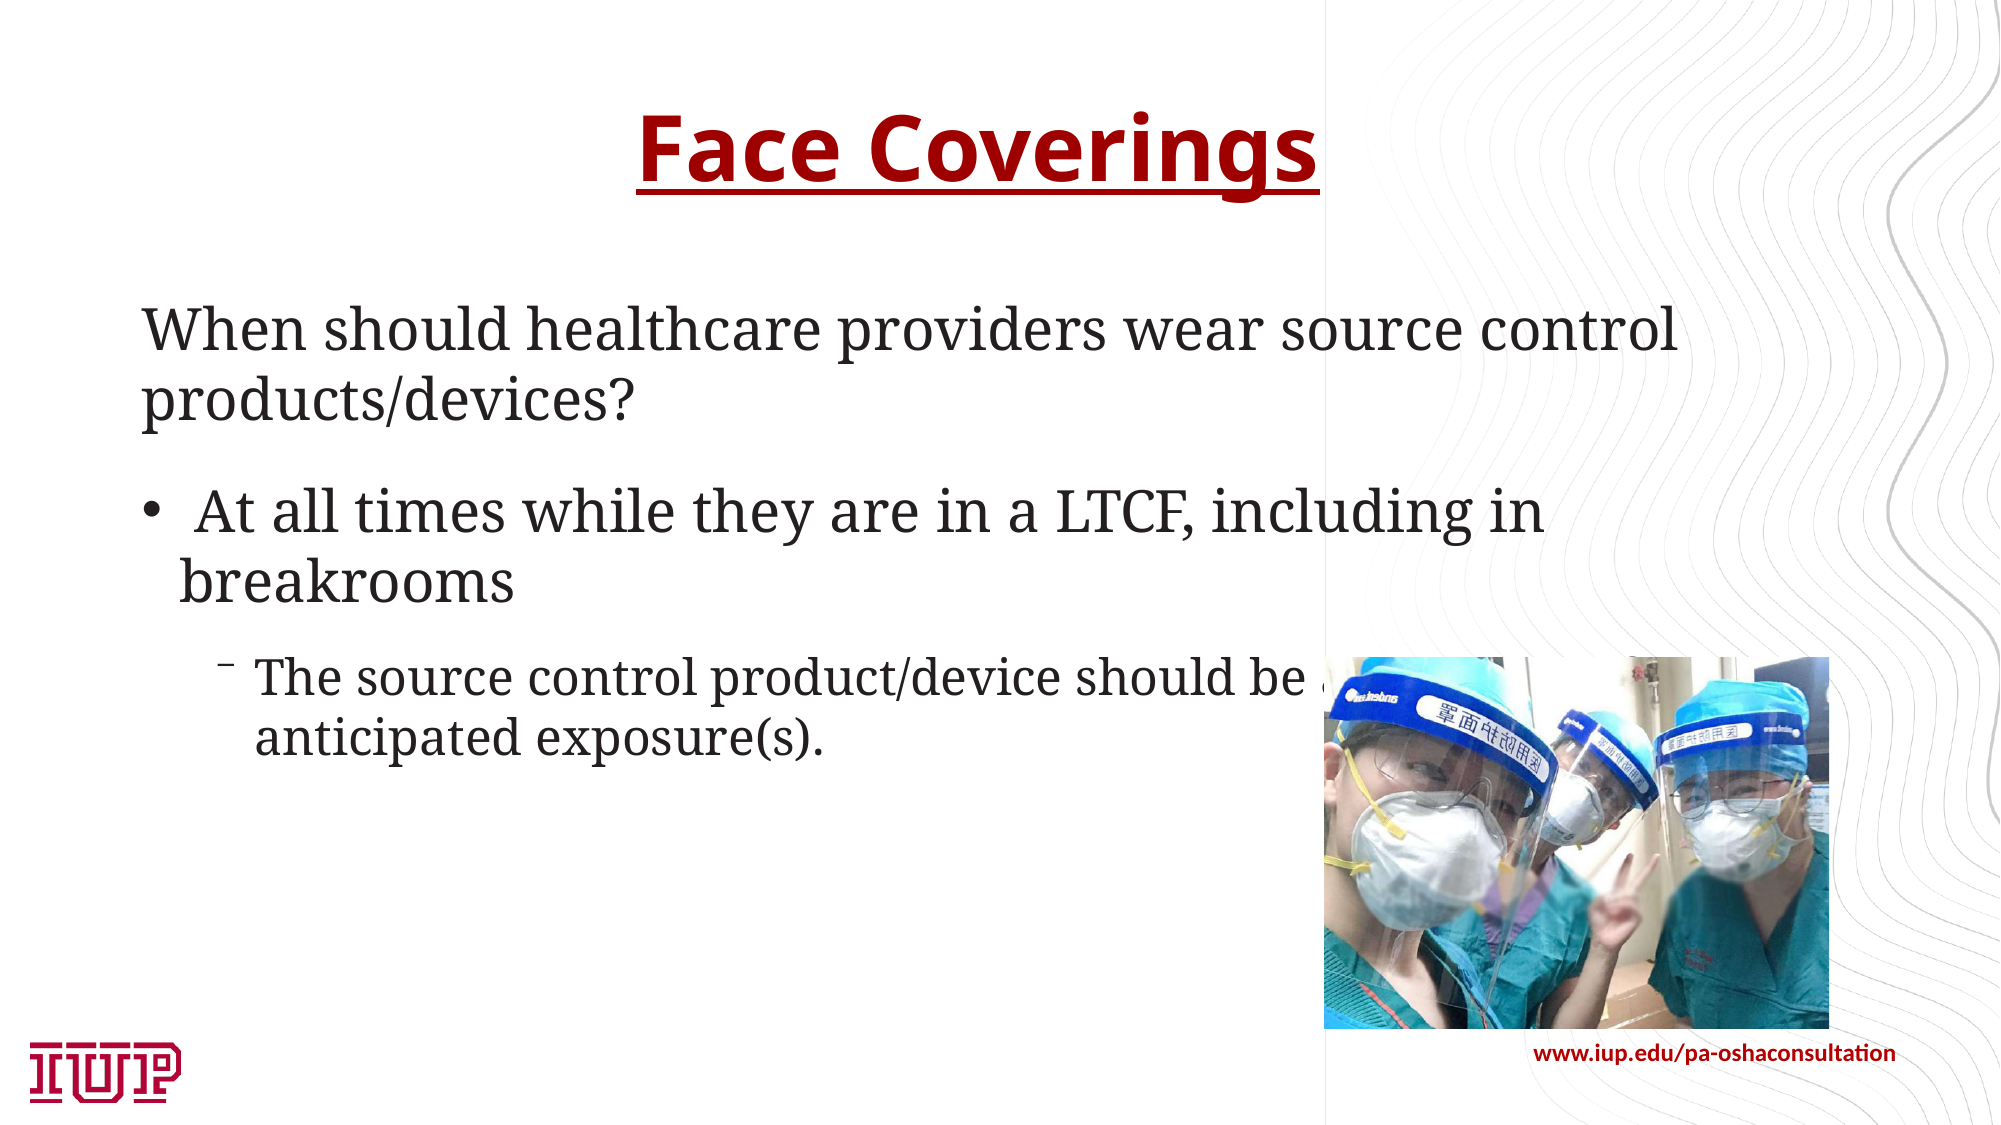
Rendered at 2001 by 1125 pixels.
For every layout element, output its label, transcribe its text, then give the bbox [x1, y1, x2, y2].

title Face Coverings [126, 50, 1830, 253]
list When should healthcare providers wear source control products/devices? At all times while they are in a LTCF, including in breakrooms The source control product/device should be appropriate for the anticipated exposure(s). [126, 284, 1852, 998]
text_box www.iup.edu/pa-oshaconsultation [1518, 1028, 1944, 1074]
picture [1299, 0, 2000, 1125]
